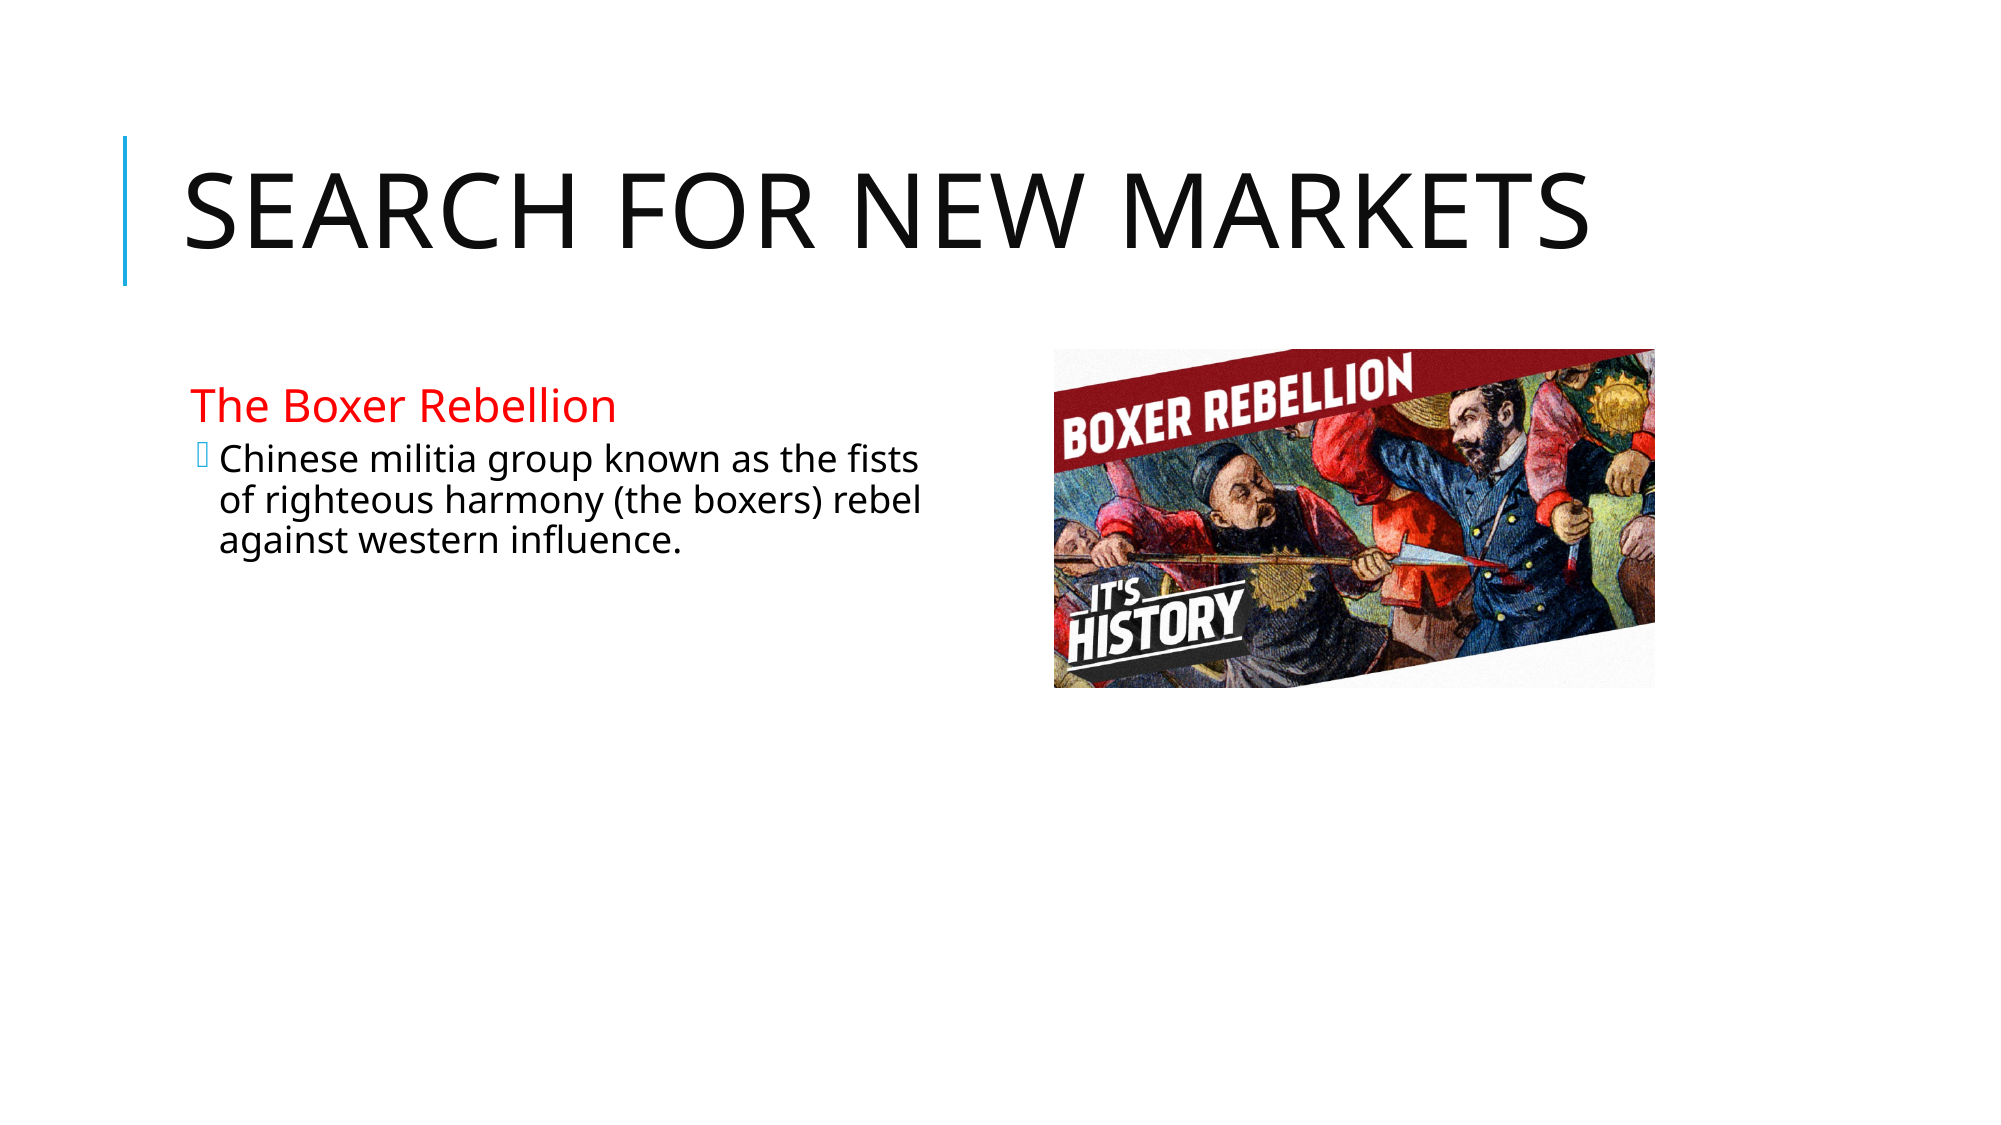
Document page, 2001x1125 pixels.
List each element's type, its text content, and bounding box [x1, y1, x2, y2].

list The Boxer Rebellion Chinese militia group known as the fists of righteous harmony (the boxers) rebel against western influence. [168, 375, 948, 1035]
picture [1054, 349, 1655, 688]
title Search for New Markets [168, 96, 1763, 342]
